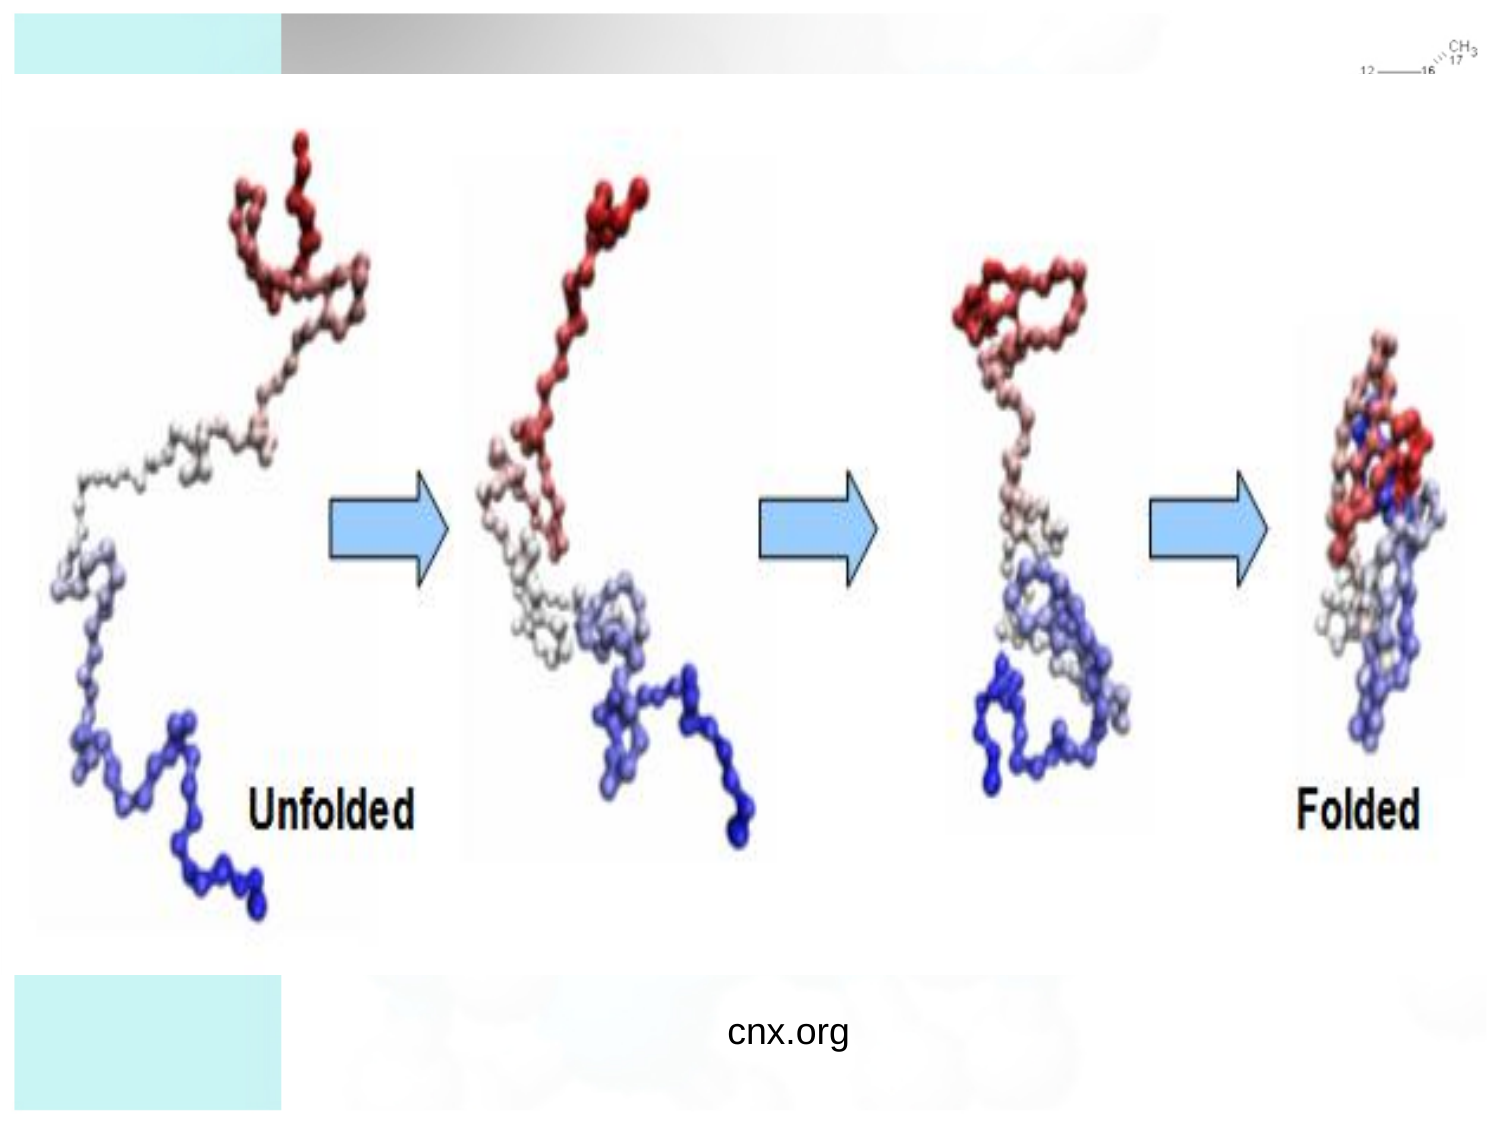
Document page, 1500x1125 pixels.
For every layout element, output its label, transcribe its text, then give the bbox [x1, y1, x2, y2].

text_box cnx.org [712, 999, 1363, 1060]
picture [0, 0, 1500, 1125]
